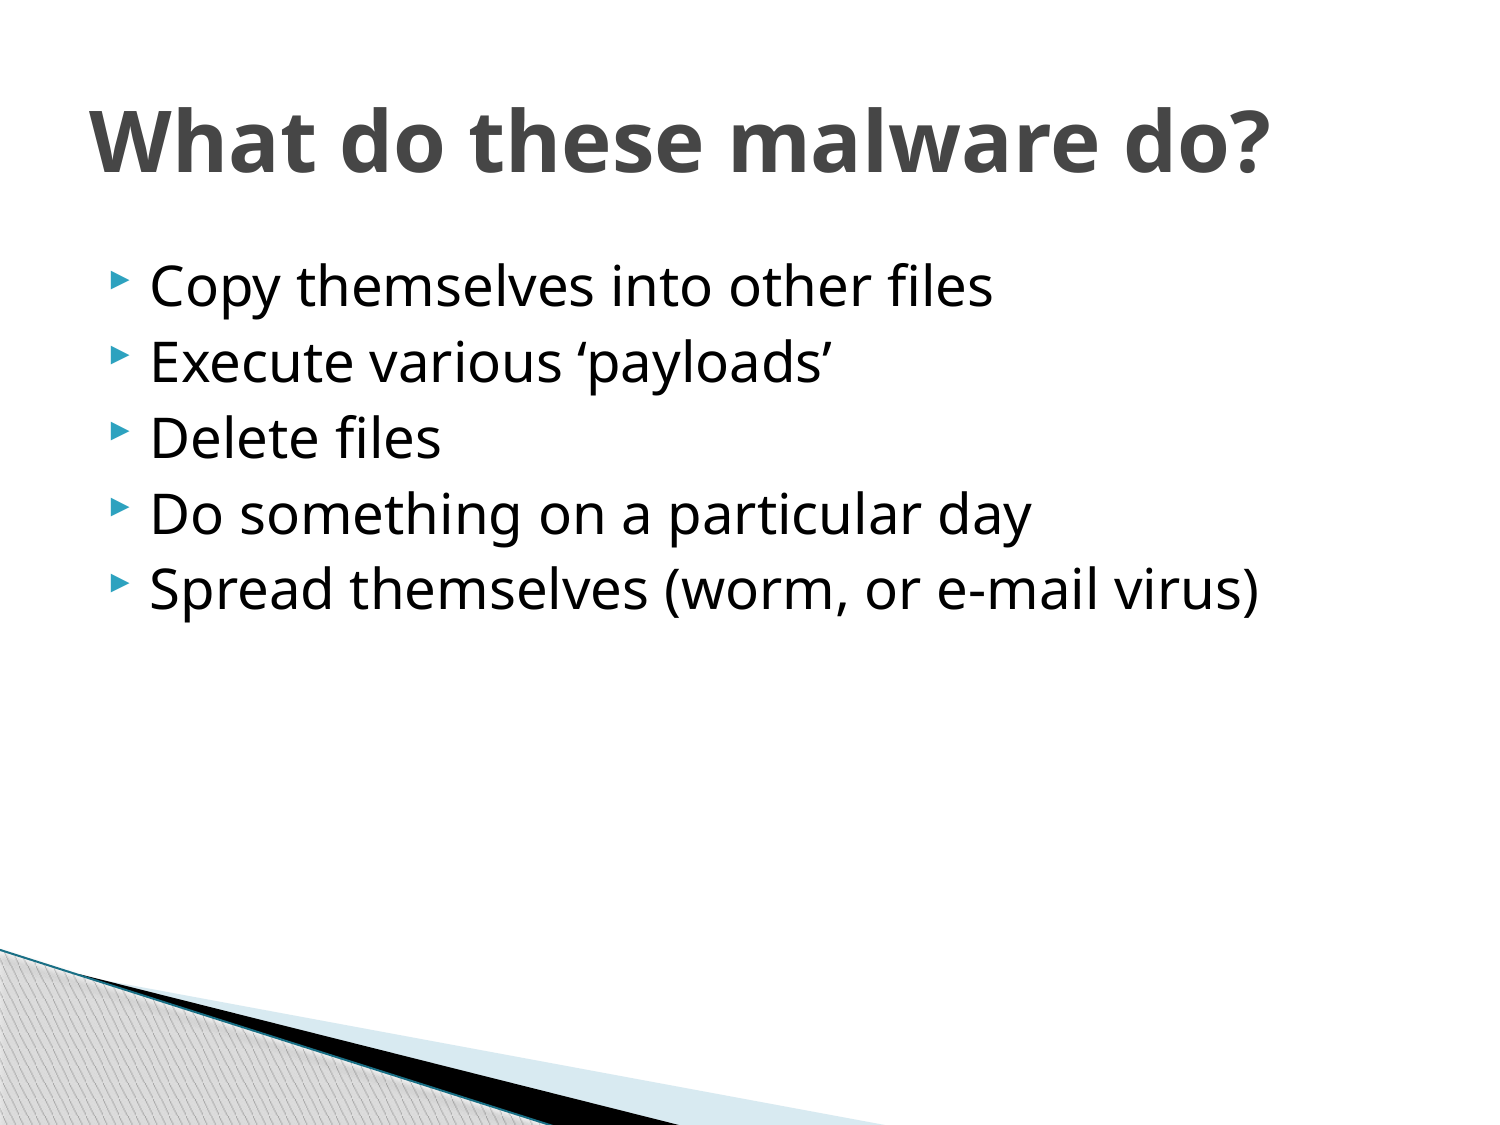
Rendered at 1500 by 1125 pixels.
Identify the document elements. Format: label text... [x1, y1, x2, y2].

title What do these malware do? [75, 45, 1425, 233]
list Copy themselves into other files Execute various ‘payloads’ Delete files Do something on a particular day Spread themselves (worm, or e-mail virus) [75, 243, 1425, 986]
